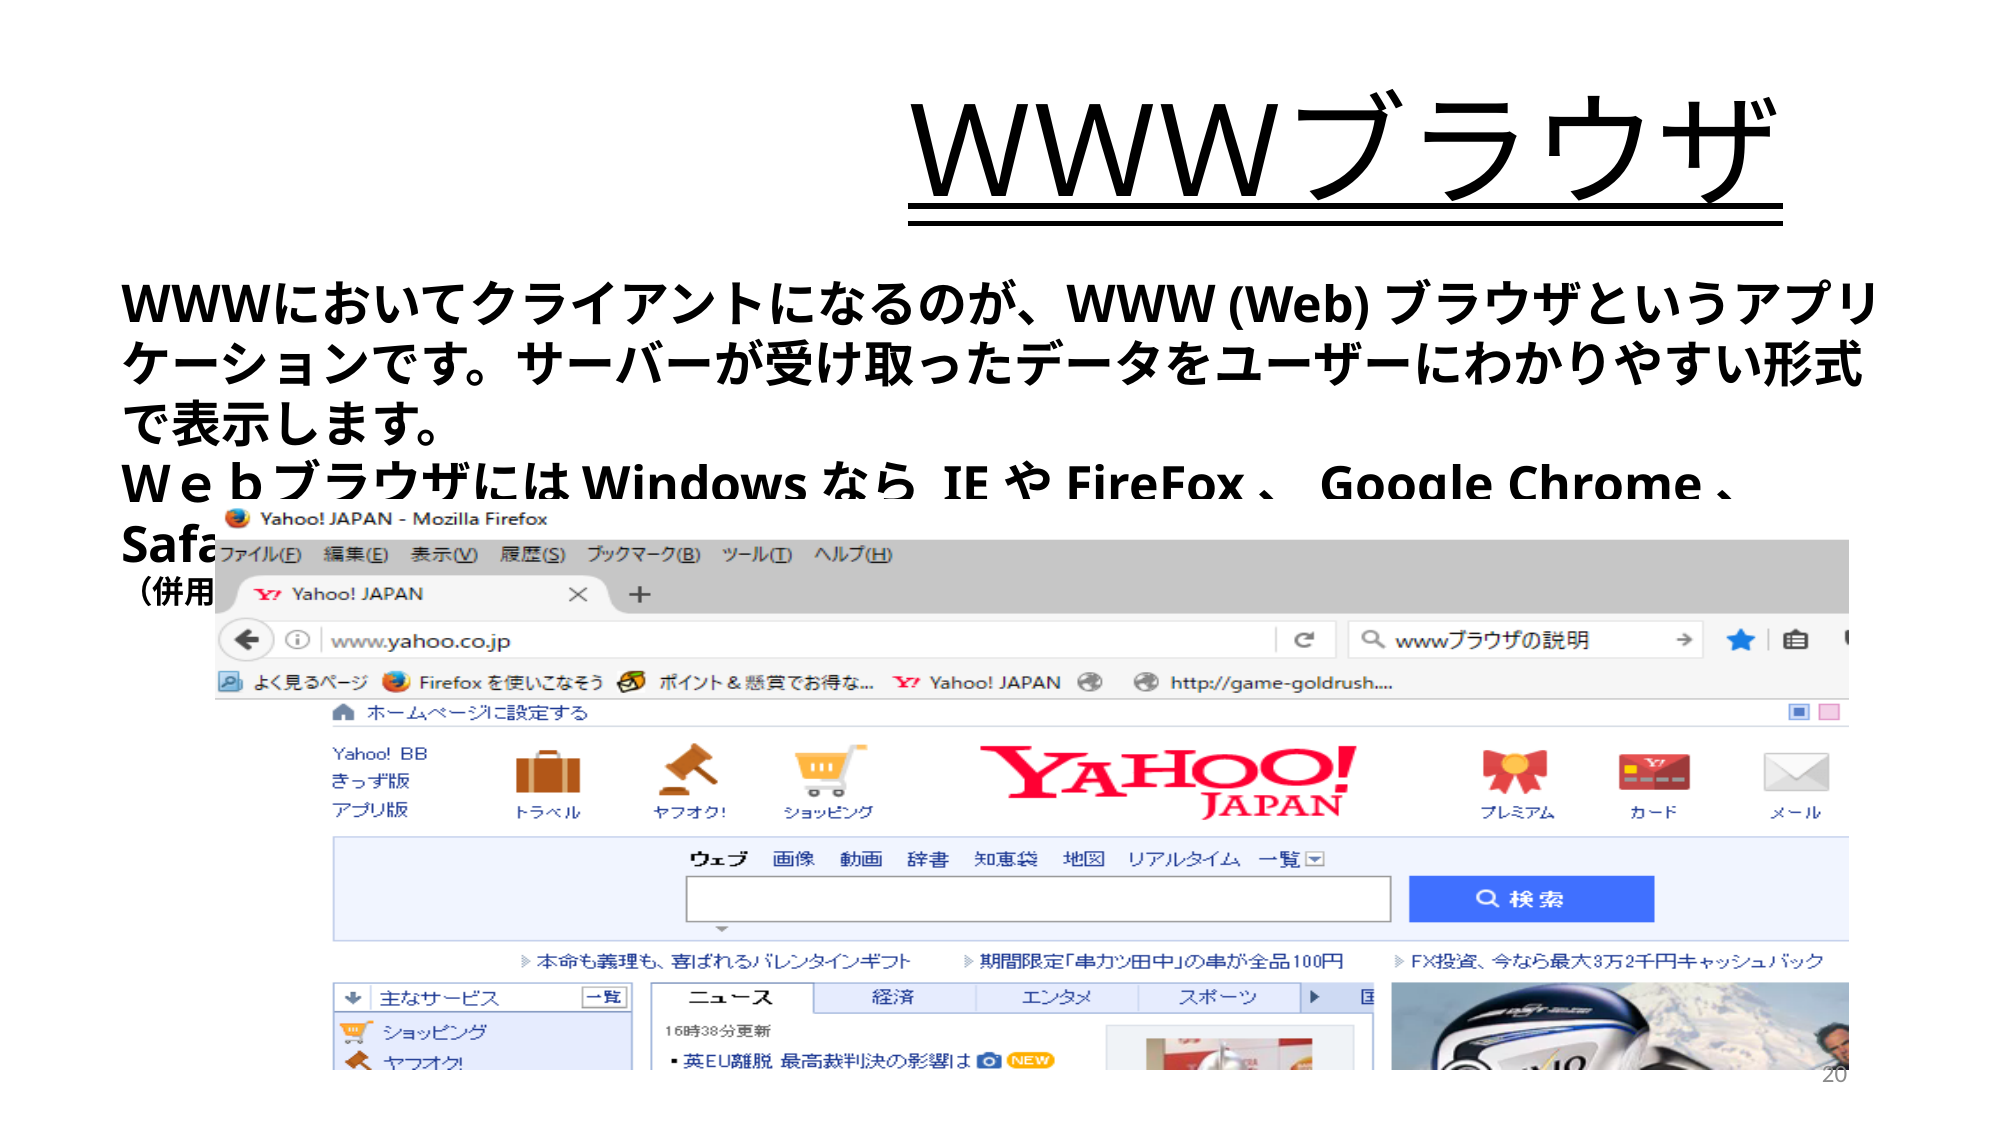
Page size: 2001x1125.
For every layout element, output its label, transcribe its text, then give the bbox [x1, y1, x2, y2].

title ＷＷＷブラウザ [142, 47, 1868, 264]
slide_number 20 [1412, 1042, 1863, 1103]
picture [214, 499, 1849, 1070]
text_box ＷＷＷにおいてクライアントになるのが、ＷＷＷ(Web)ブラウザというアプリケーションです。サーバーが受け取ったデータをユーザーにわかりやすい形式で表示します。 ＷｅｂブラウザにはWindowsなら IEやFireFox、Google Chrome、 Safari等があります。 （併用が可能） [106, 264, 1904, 618]
